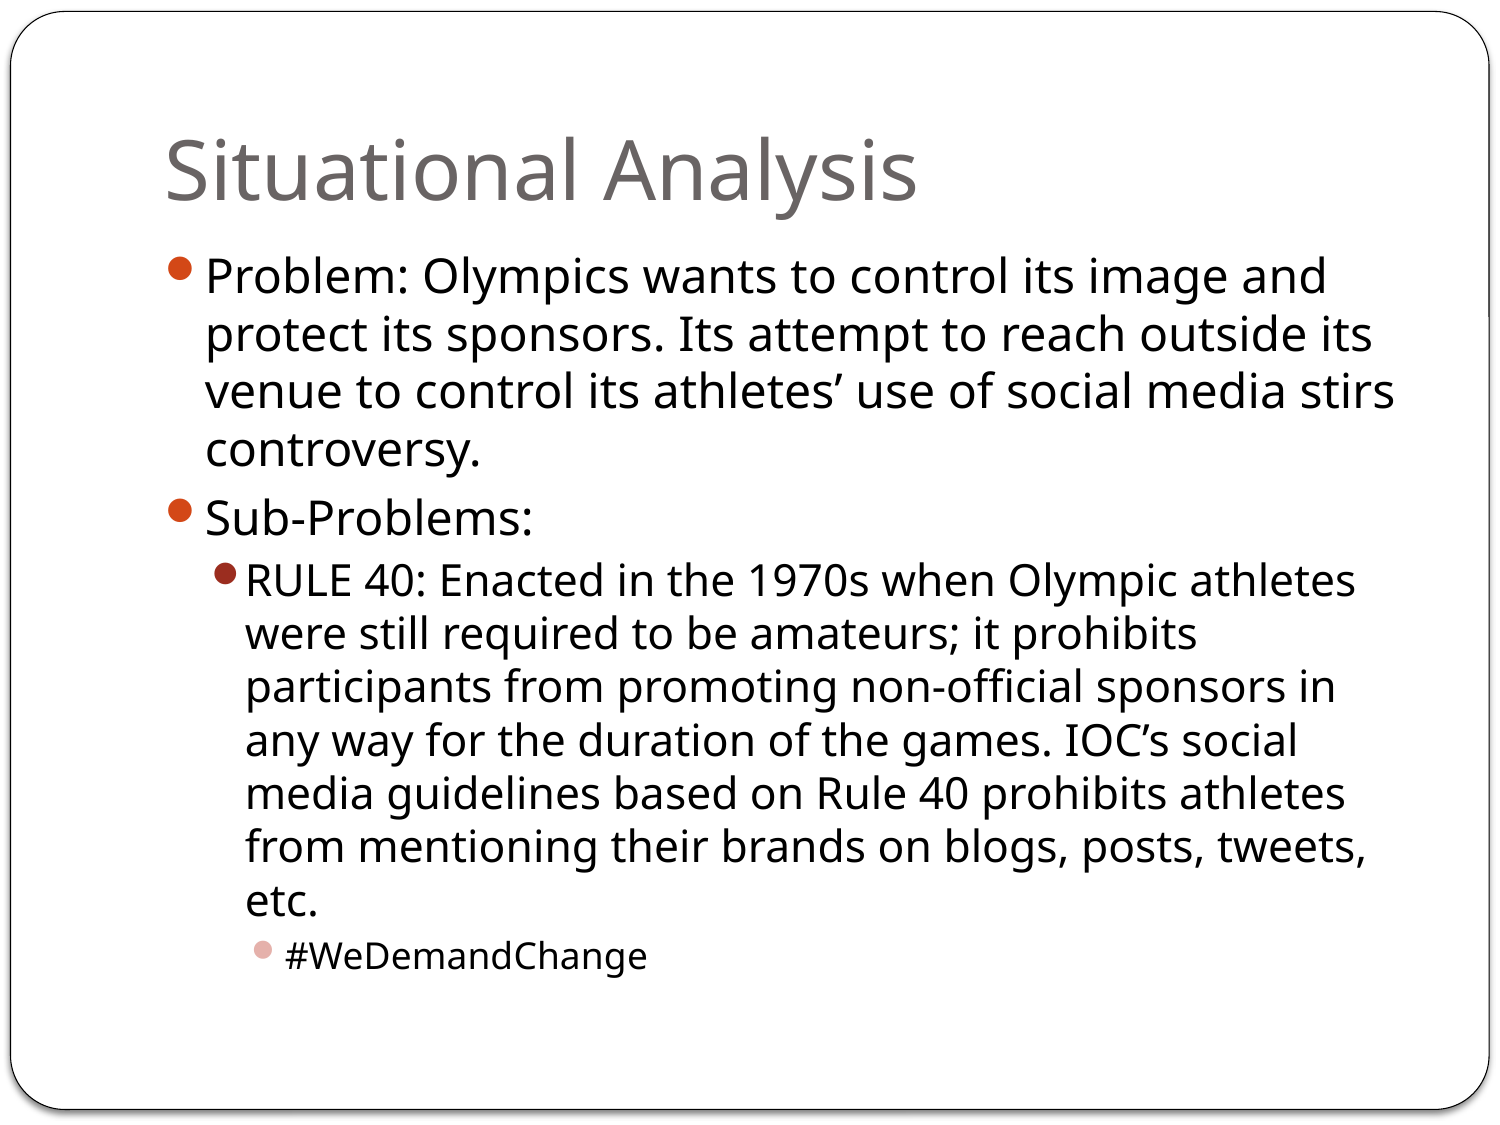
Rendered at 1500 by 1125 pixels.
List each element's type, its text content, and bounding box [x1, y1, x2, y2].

title Situational Analysis [150, 45, 1425, 233]
list Problem: Olympics wants to control its image and protect its sponsors. Its attempt to reach outside its venue to control its athletes’ use of social media stirs controversy. Sub-Problems: RULE 40: Enacted in the 1970s when Olympic athletes were still required to be amateurs; it prohibits participants from promoting non-official sponsors in any way for the duration of the games. IOC’s social media guidelines based on Rule 40 prohibits athletes from mentioning their brands on blogs, posts, tweets, etc. #WeDemandChange [150, 237, 1425, 988]
